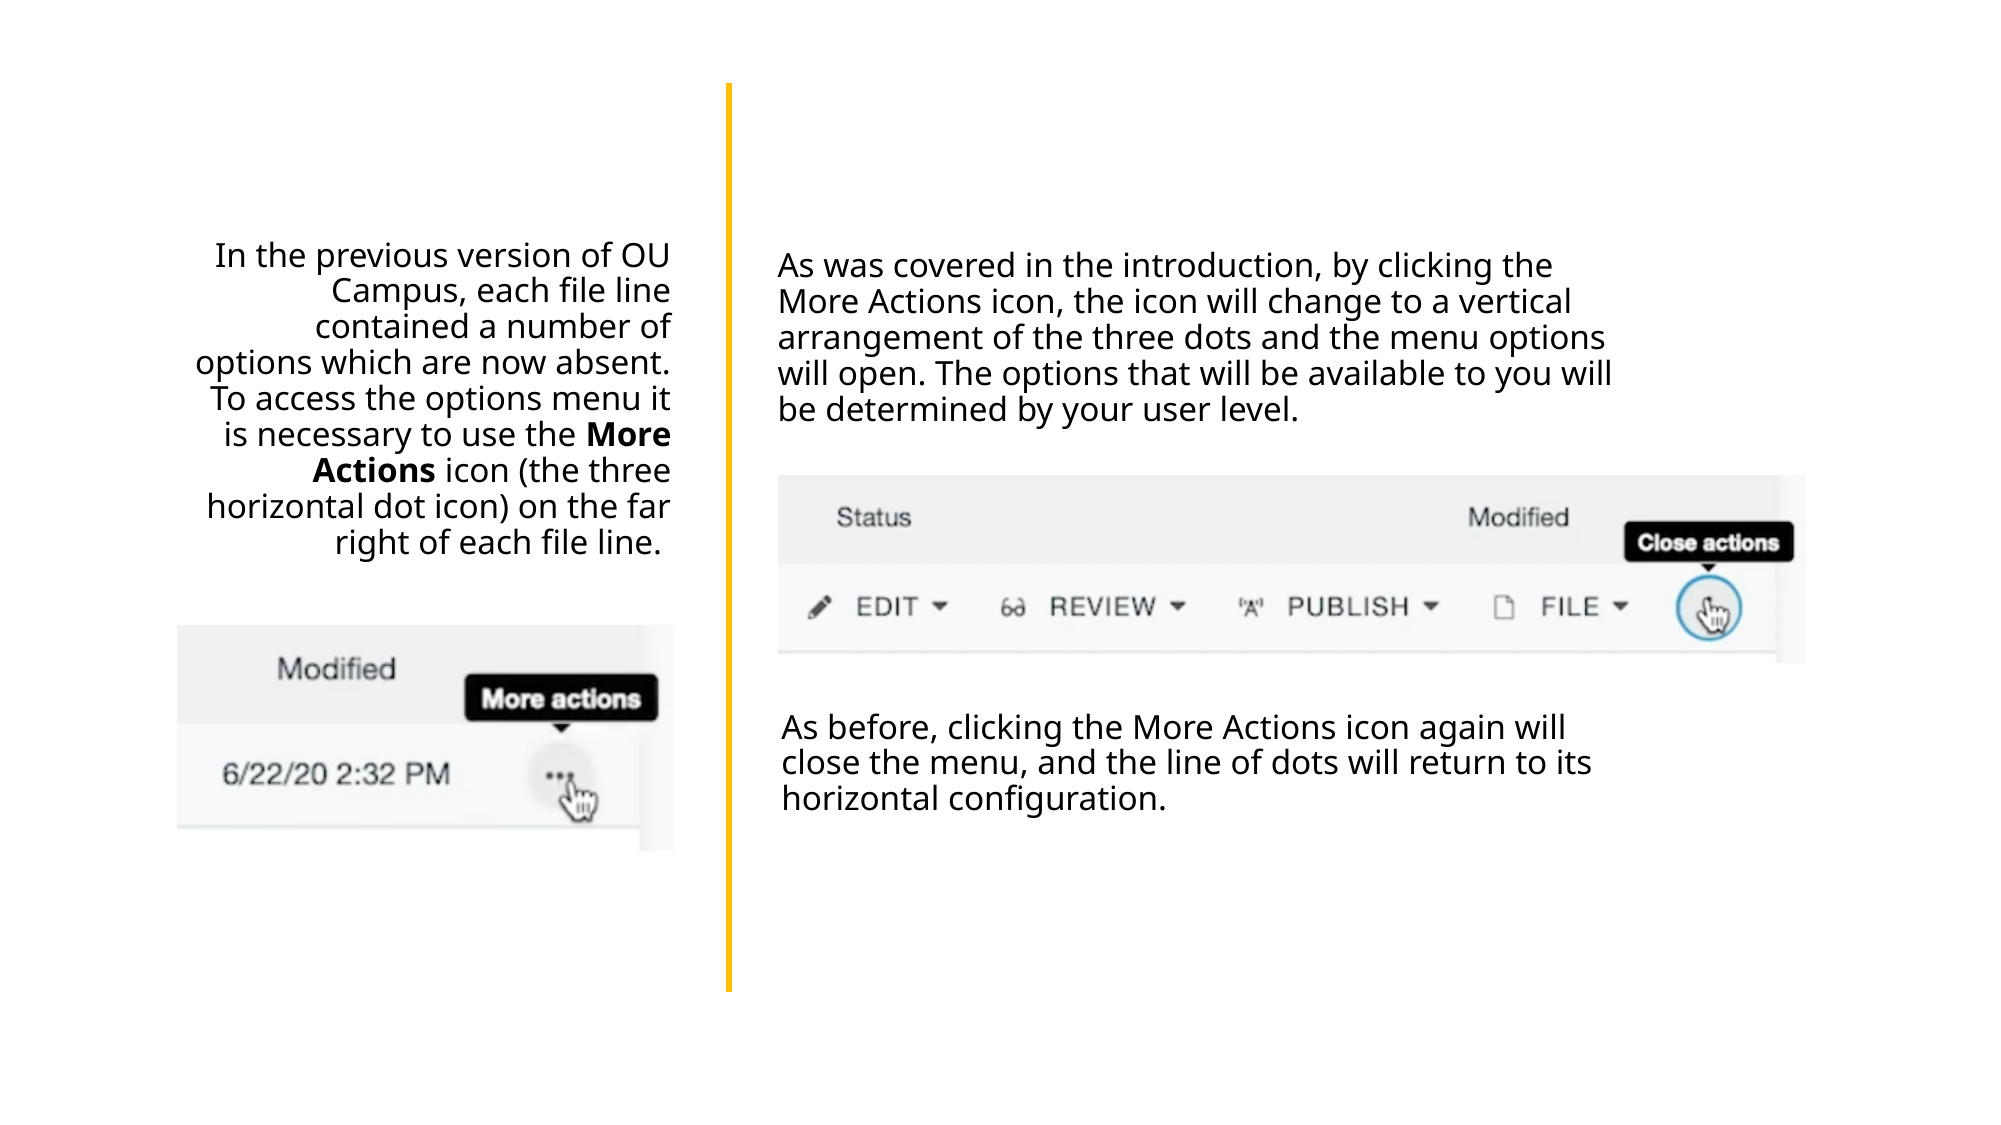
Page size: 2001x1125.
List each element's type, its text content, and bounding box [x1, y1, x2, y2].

list As before, clicking the More Actions icon again will close the menu, and the line of dots will return to its horizontal configuration. [766, 695, 1641, 883]
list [778, 475, 1806, 663]
list As was covered in the introduction, by clicking the More Actions icon, the icon will change to a vertical arrangement of the three dots and the menu options will open. The options that will be available to you will be determined by your user level. [762, 229, 1637, 493]
title In the previous version of OU Campus, each file line contained a number of options which are now absent. To access the options menu it is necessary to use the More Actions icon (the three horizontal dot icon) on the far right of each file line. [179, 209, 687, 630]
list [177, 625, 675, 851]
